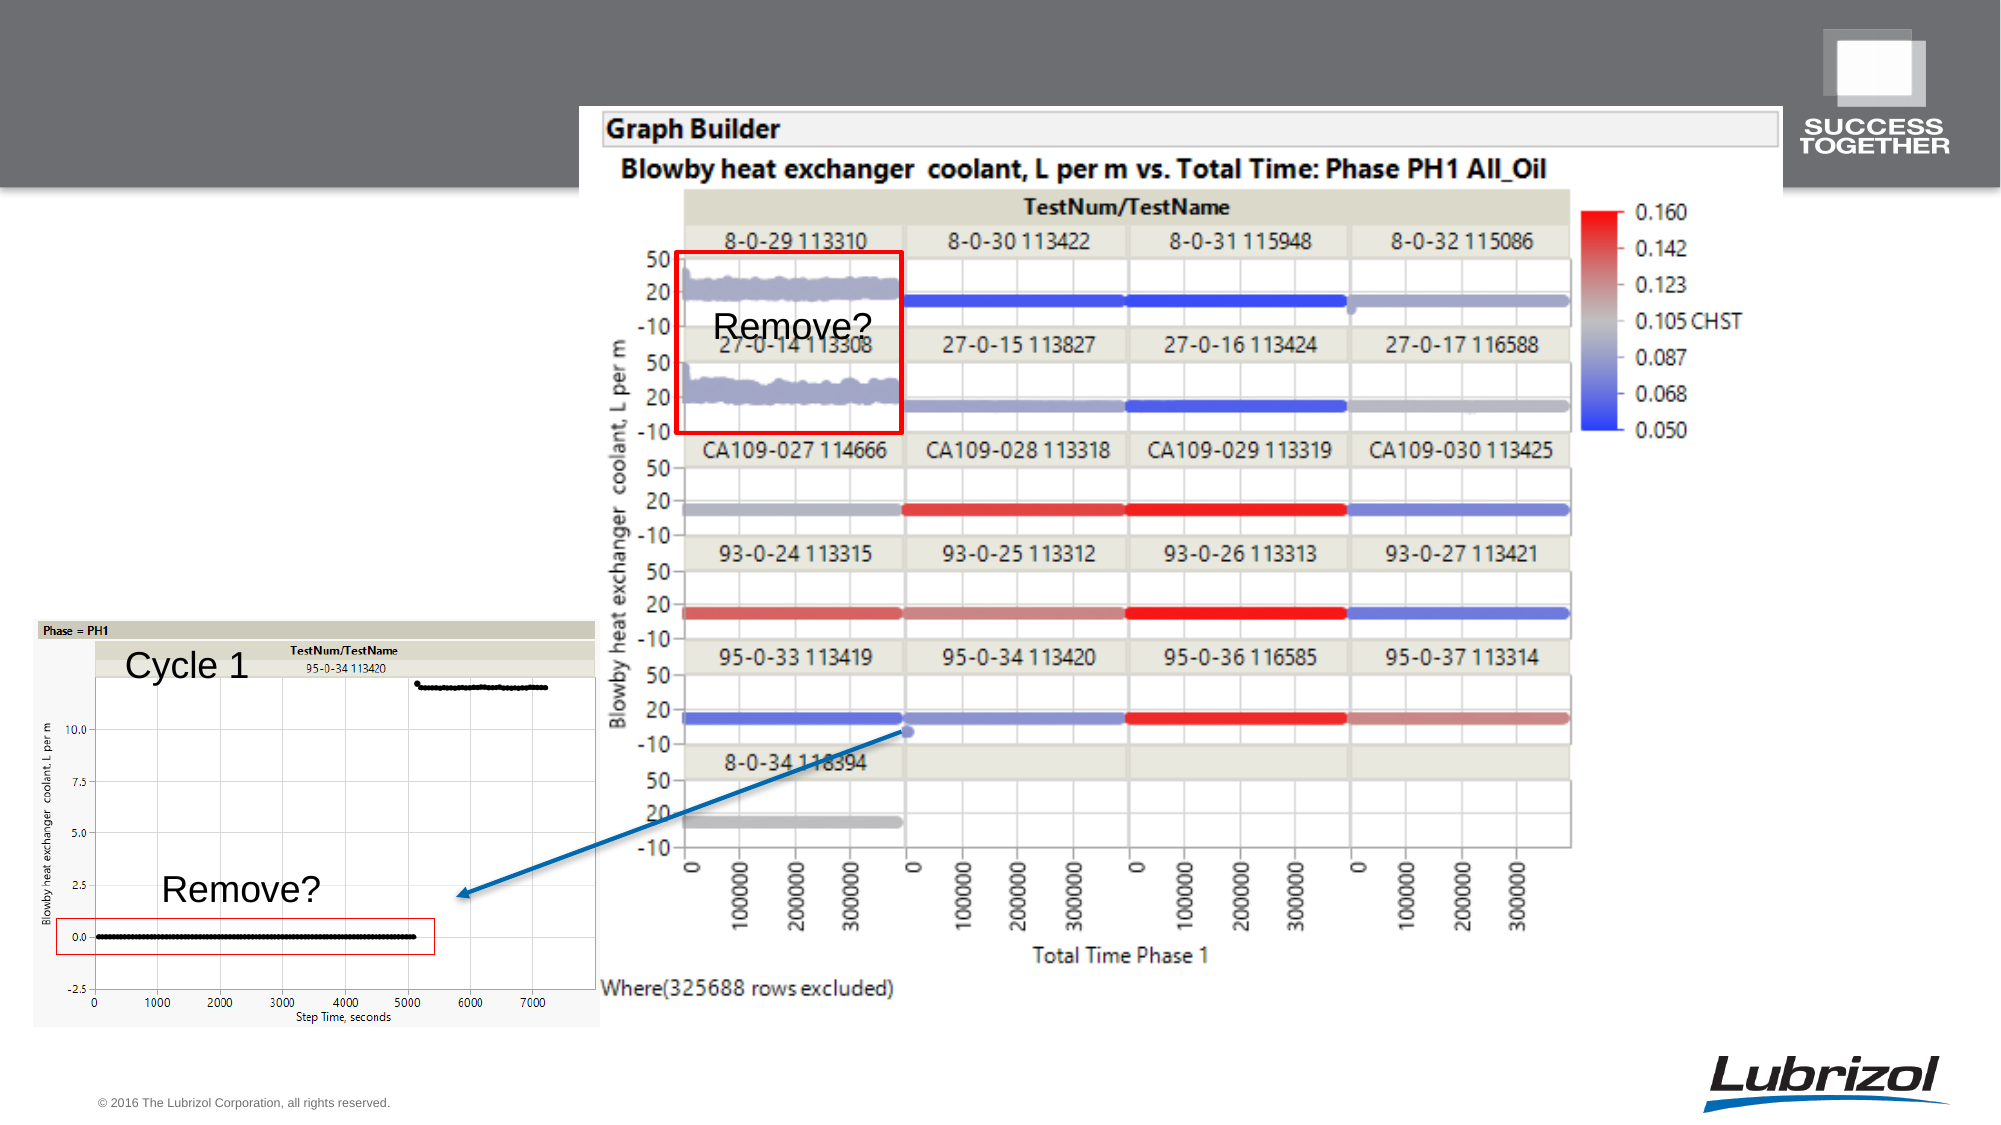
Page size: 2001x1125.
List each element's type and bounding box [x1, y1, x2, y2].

picture [1800, 23, 1950, 158]
text_box [455, 731, 902, 898]
picture [33, 106, 1783, 1027]
picture [1703, 1056, 1950, 1113]
